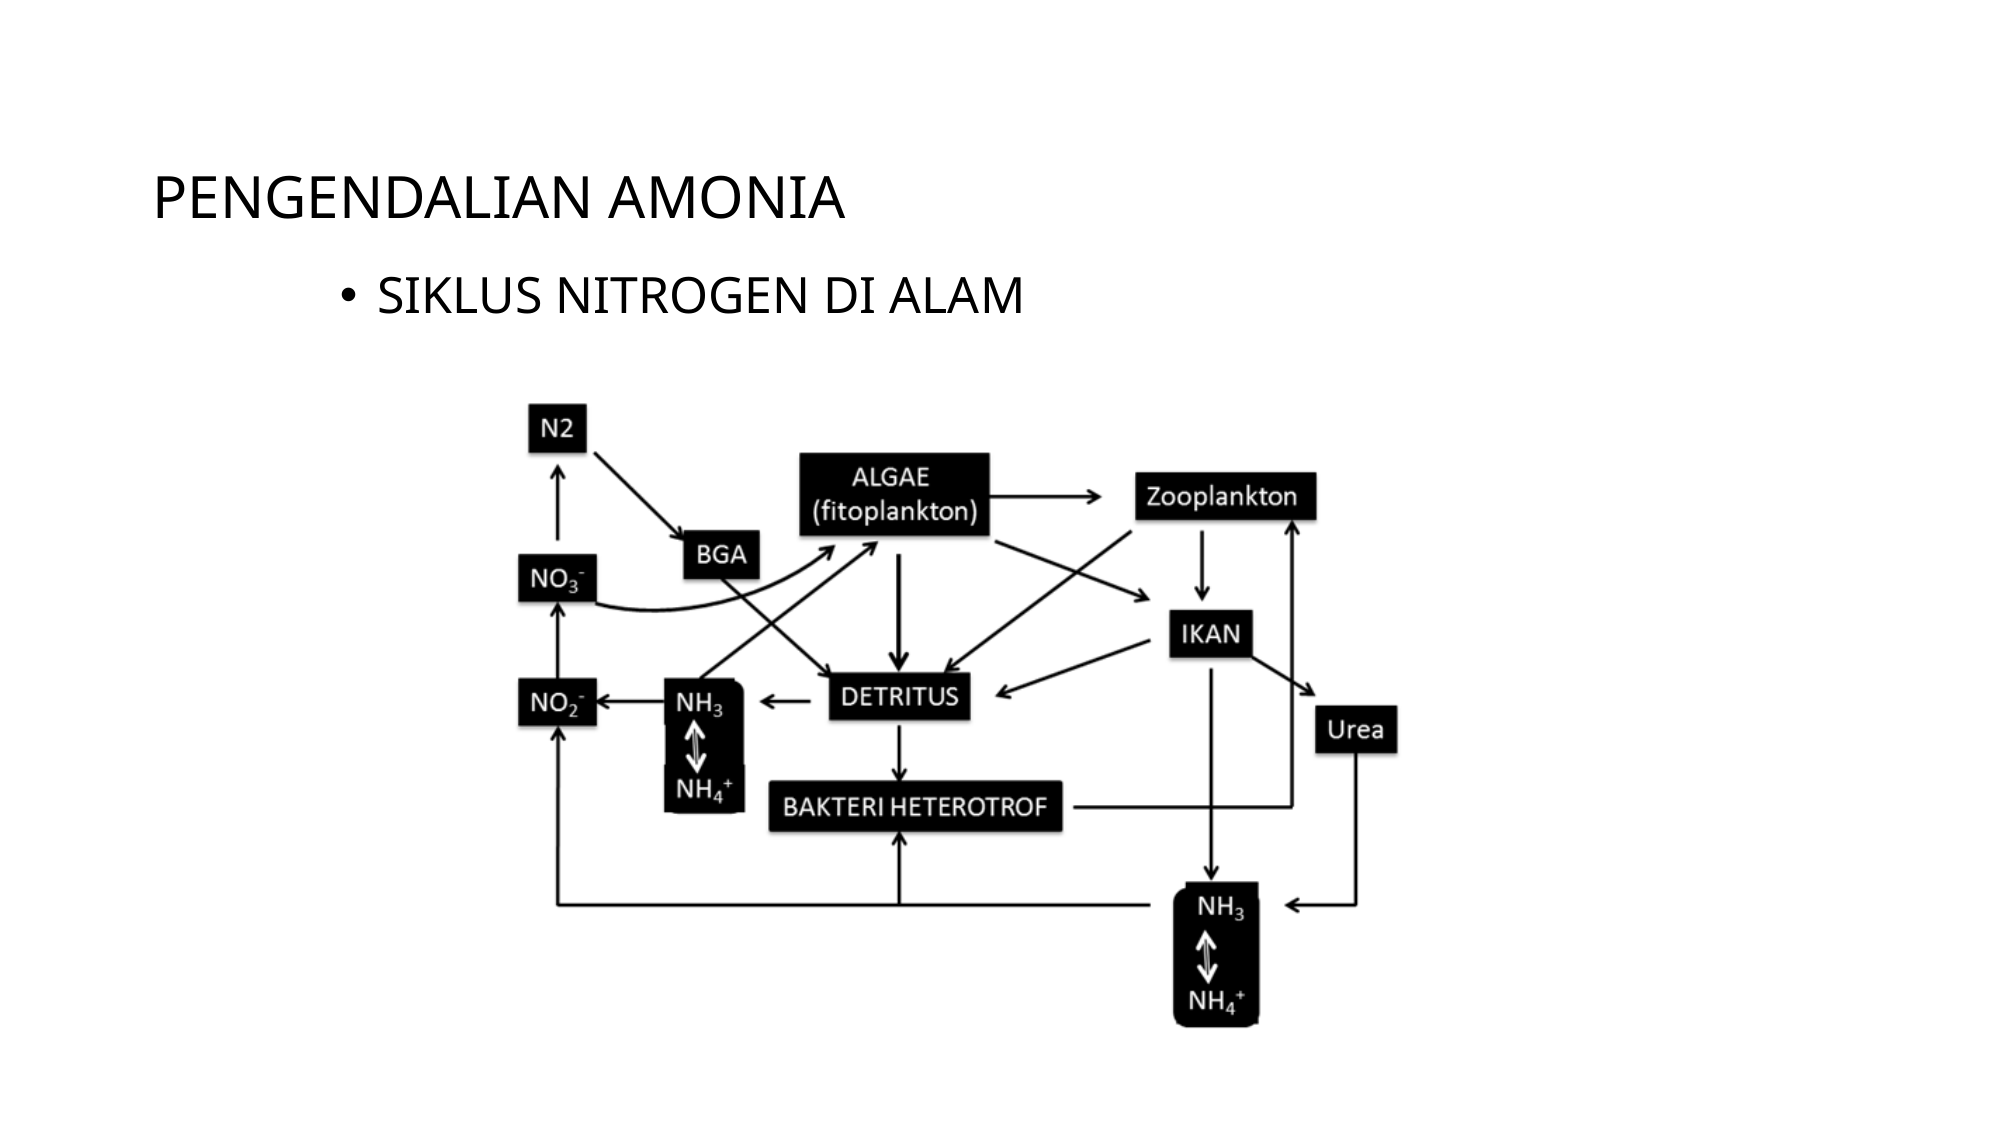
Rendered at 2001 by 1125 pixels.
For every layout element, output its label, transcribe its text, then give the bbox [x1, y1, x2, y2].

picture [493, 384, 1425, 1050]
title PENGENDALIAN AMONIA [137, 59, 1863, 278]
list SIKLUS NITROGEN DI ALAM [324, 262, 1675, 1005]
